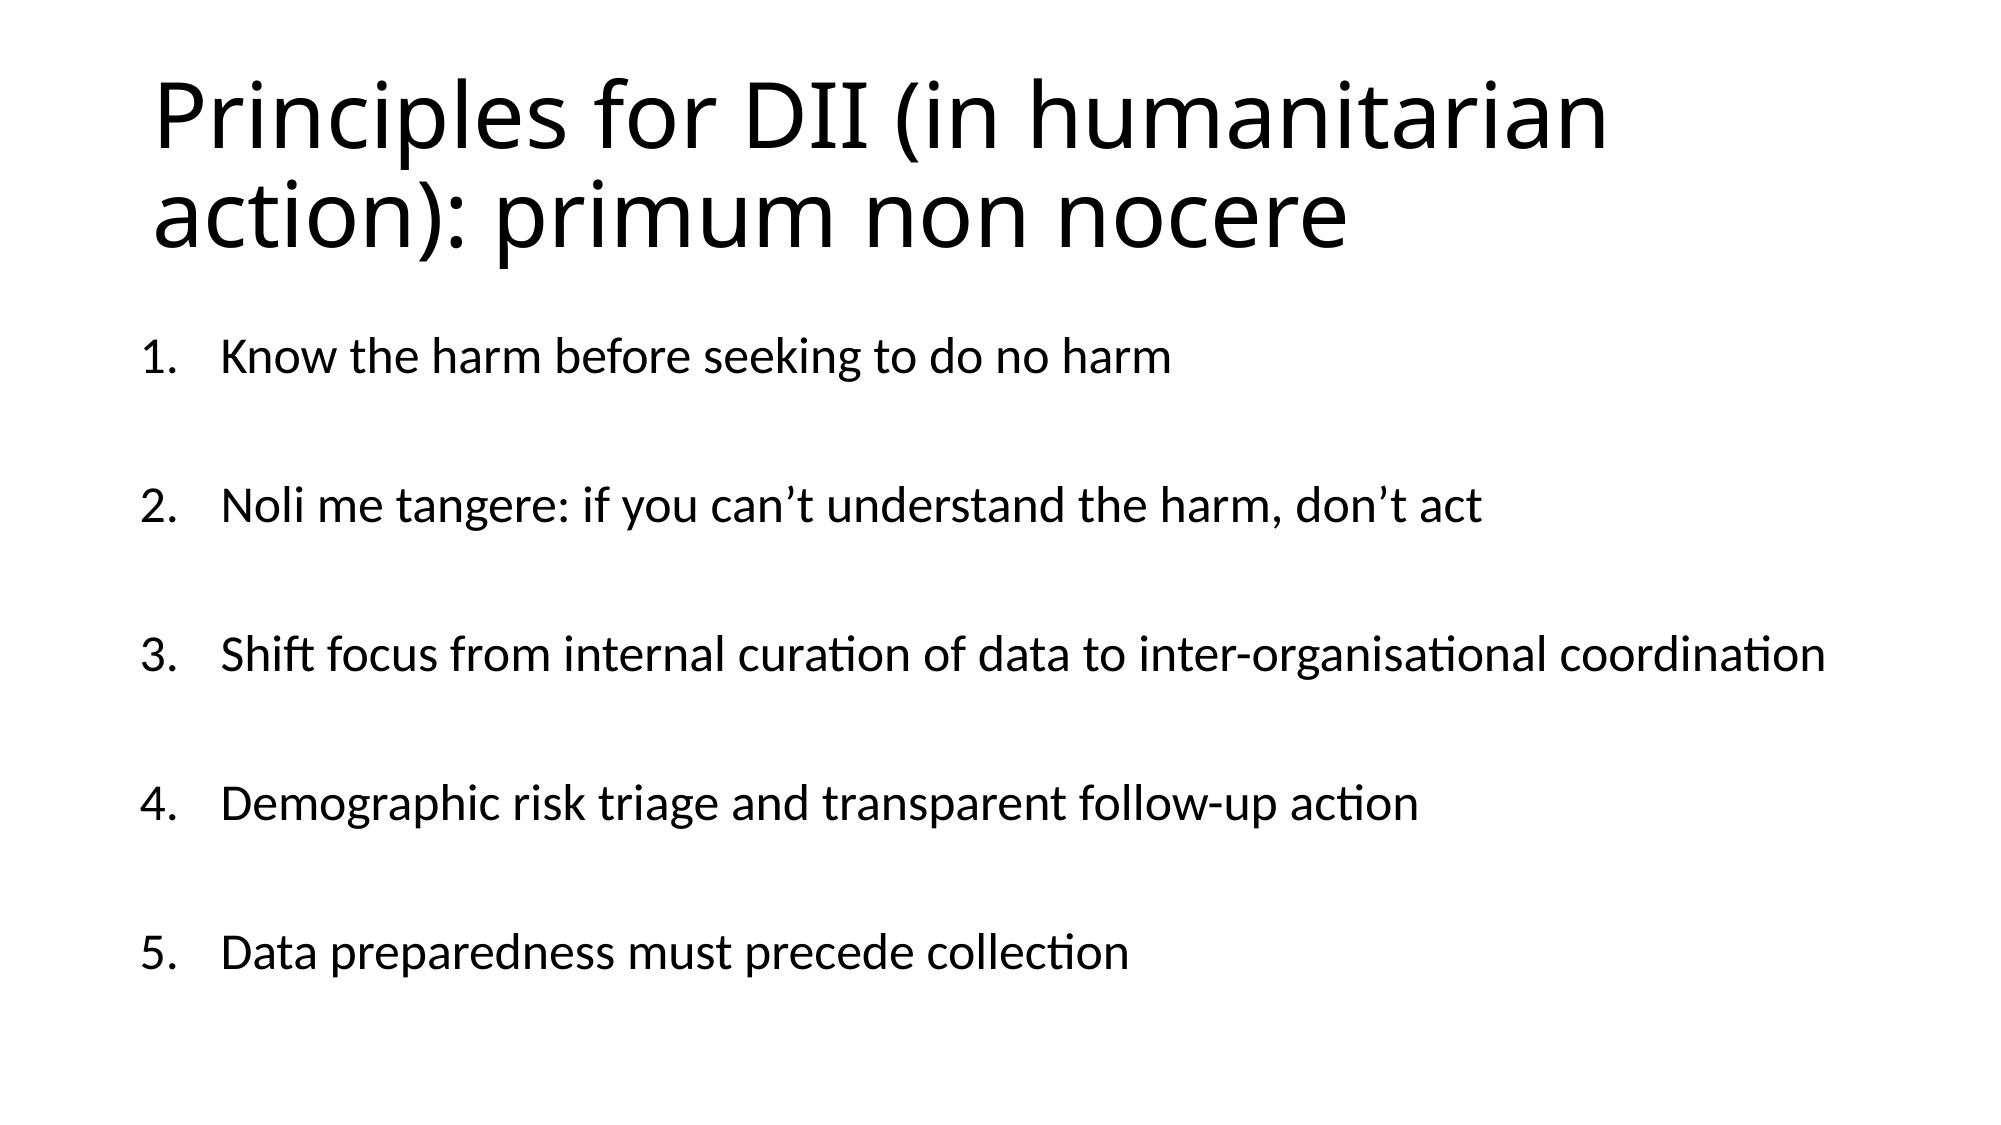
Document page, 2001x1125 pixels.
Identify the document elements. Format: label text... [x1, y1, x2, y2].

list Know the harm before seeking to do no harm Noli me tangere: if you can’t understand the harm, don’t act Shift focus from internal curation of data to inter-organisational coordination Demographic risk triage and transparent follow-up action Data preparedness must precede collection [124, 321, 1850, 1036]
title Principles for DII (in humanitarian action): primum non nocere [137, 59, 1863, 278]
